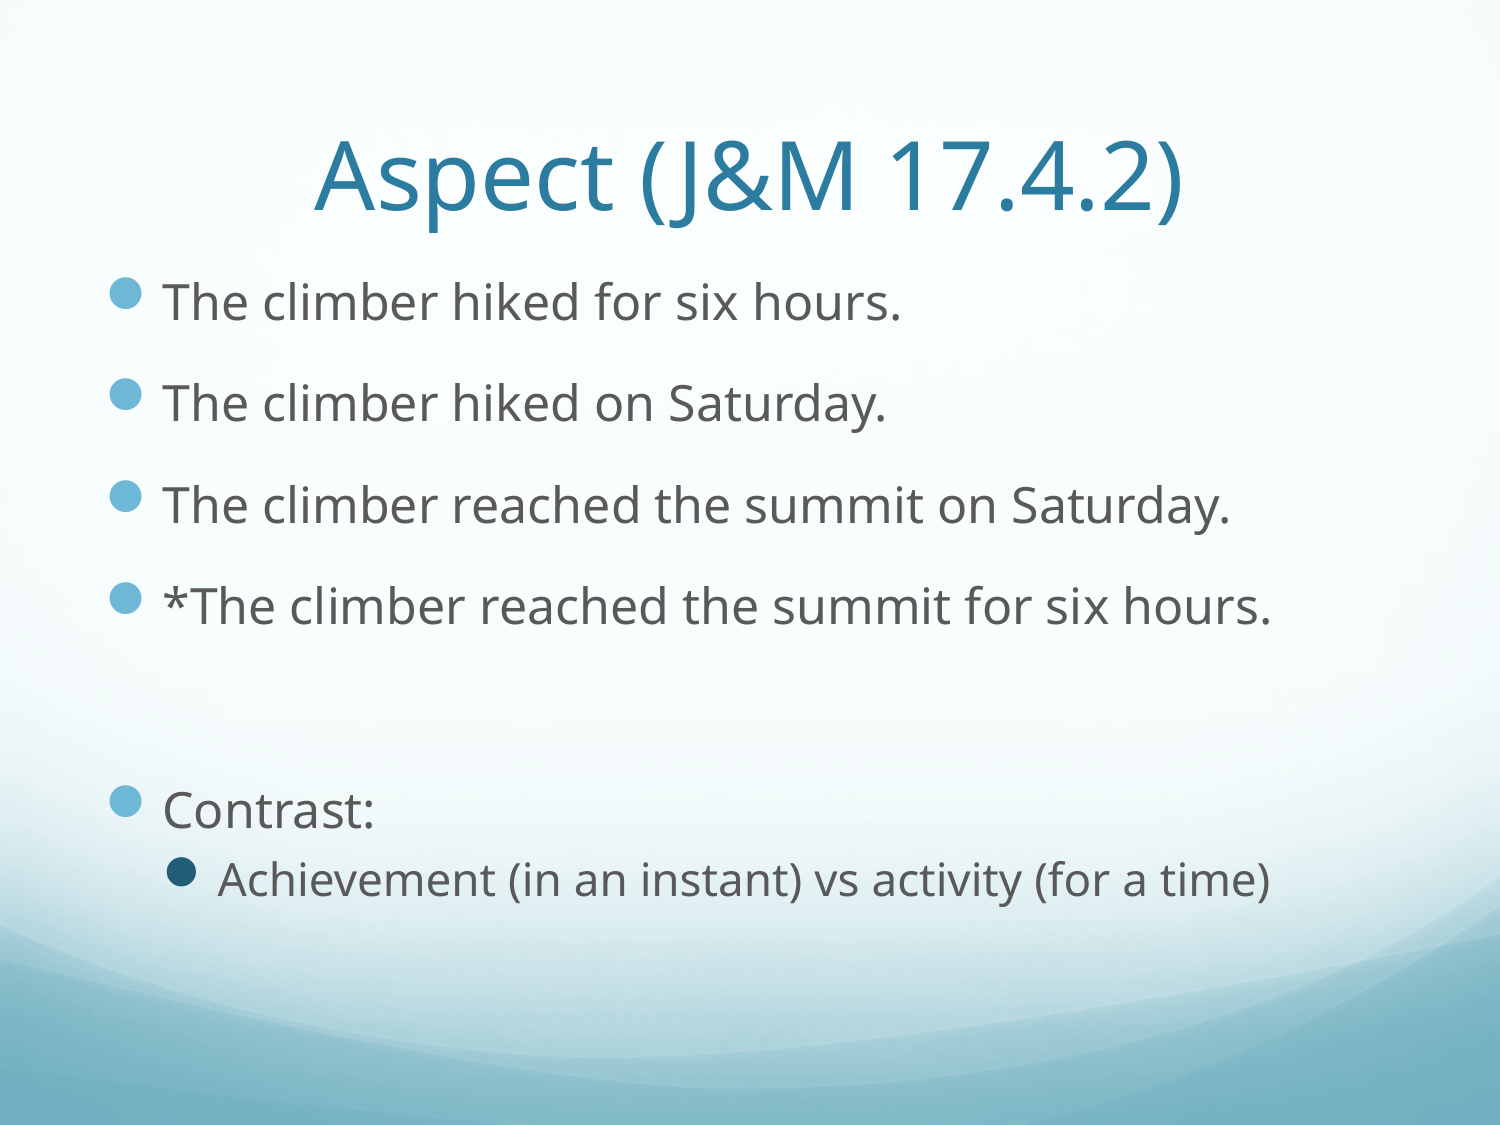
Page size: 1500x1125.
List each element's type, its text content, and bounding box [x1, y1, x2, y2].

title Aspect (J&M 17.4.2) [90, 17, 1410, 237]
list The climber hiked for six hours. The climber hiked on Saturday. The climber reached the summit on Saturday. *The climber reached the summit for six hours. Contrast: Achievement (in an instant) vs activity (for a time) [90, 262, 1410, 975]
